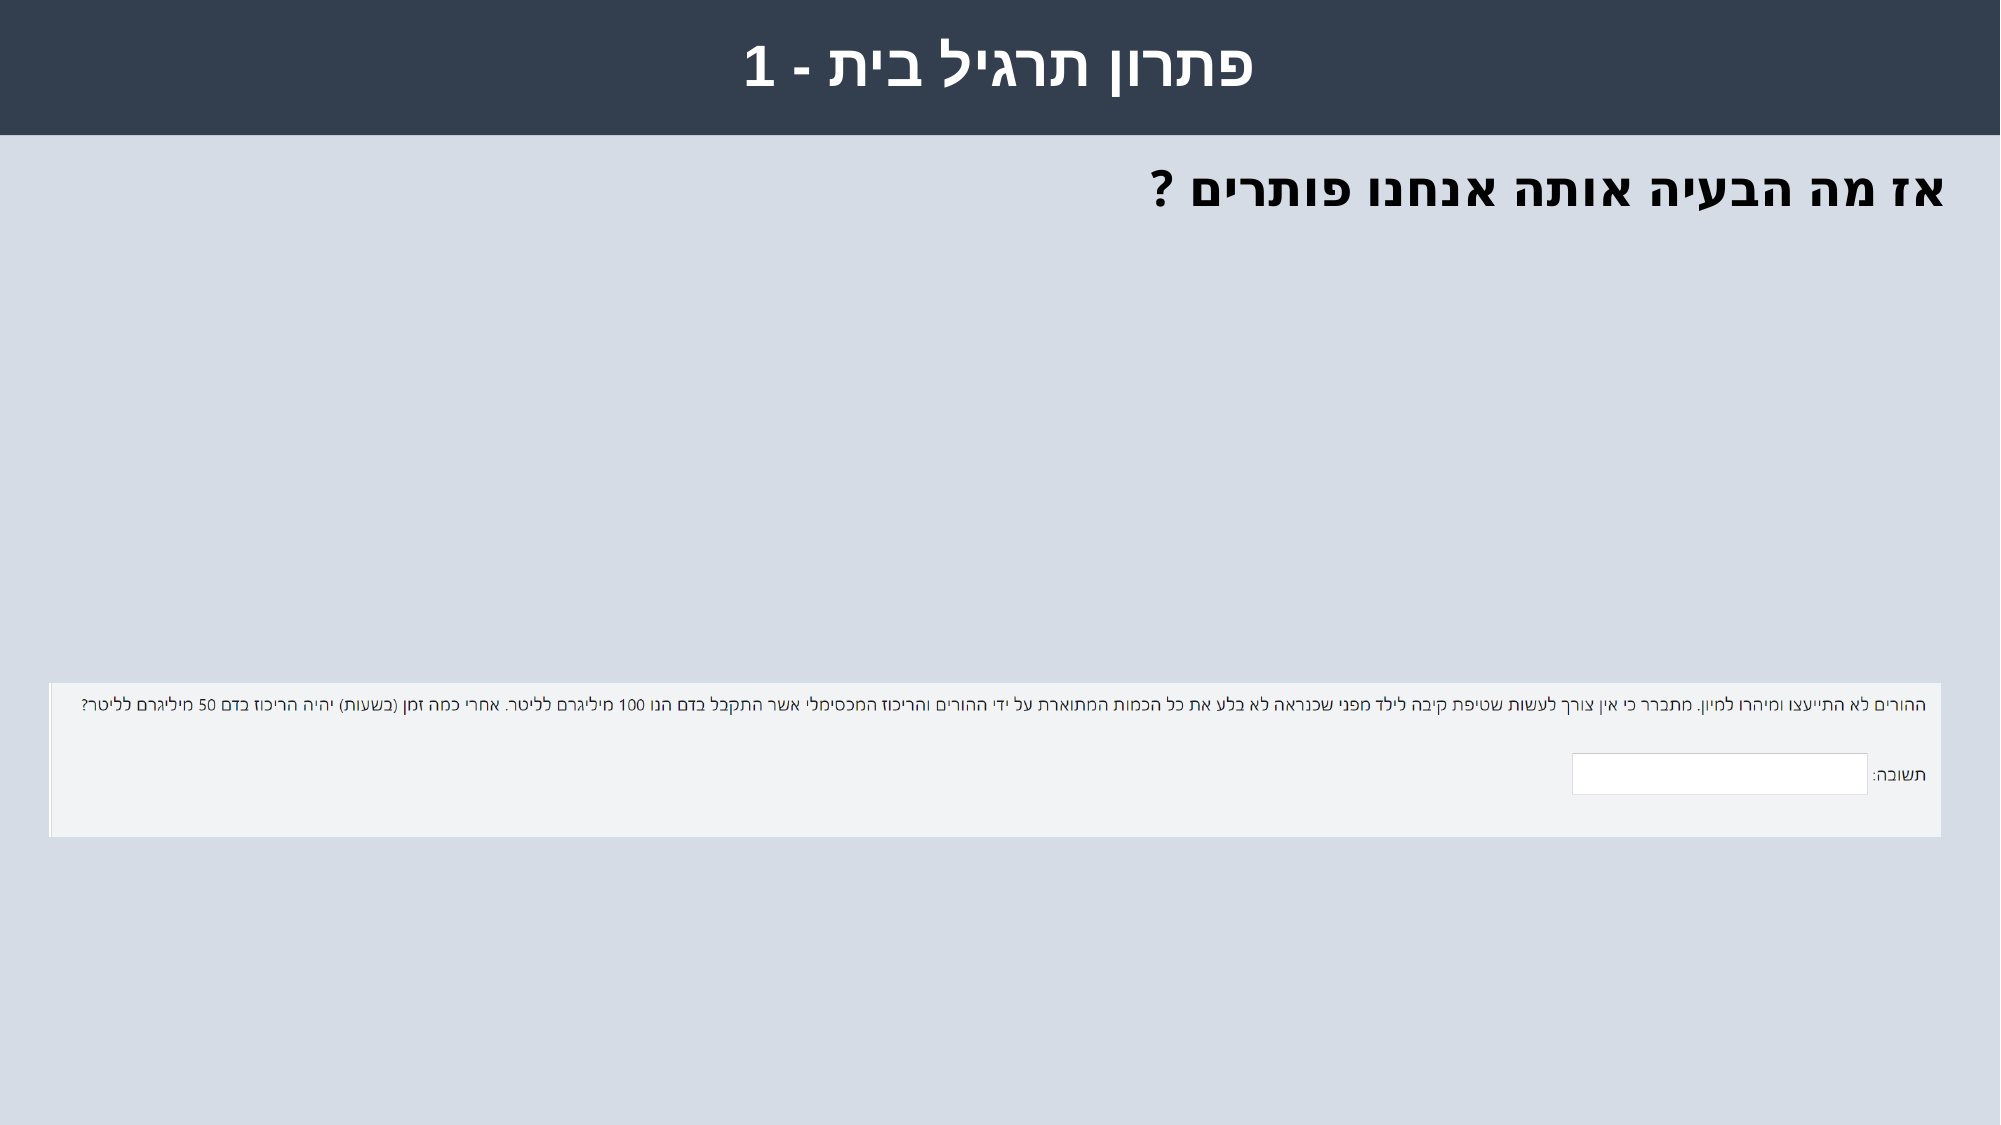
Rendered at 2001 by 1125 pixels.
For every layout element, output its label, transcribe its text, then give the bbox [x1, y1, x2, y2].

list פתרון תרגיל בית - 1 [0, 0, 2000, 136]
picture [49, 683, 1941, 837]
